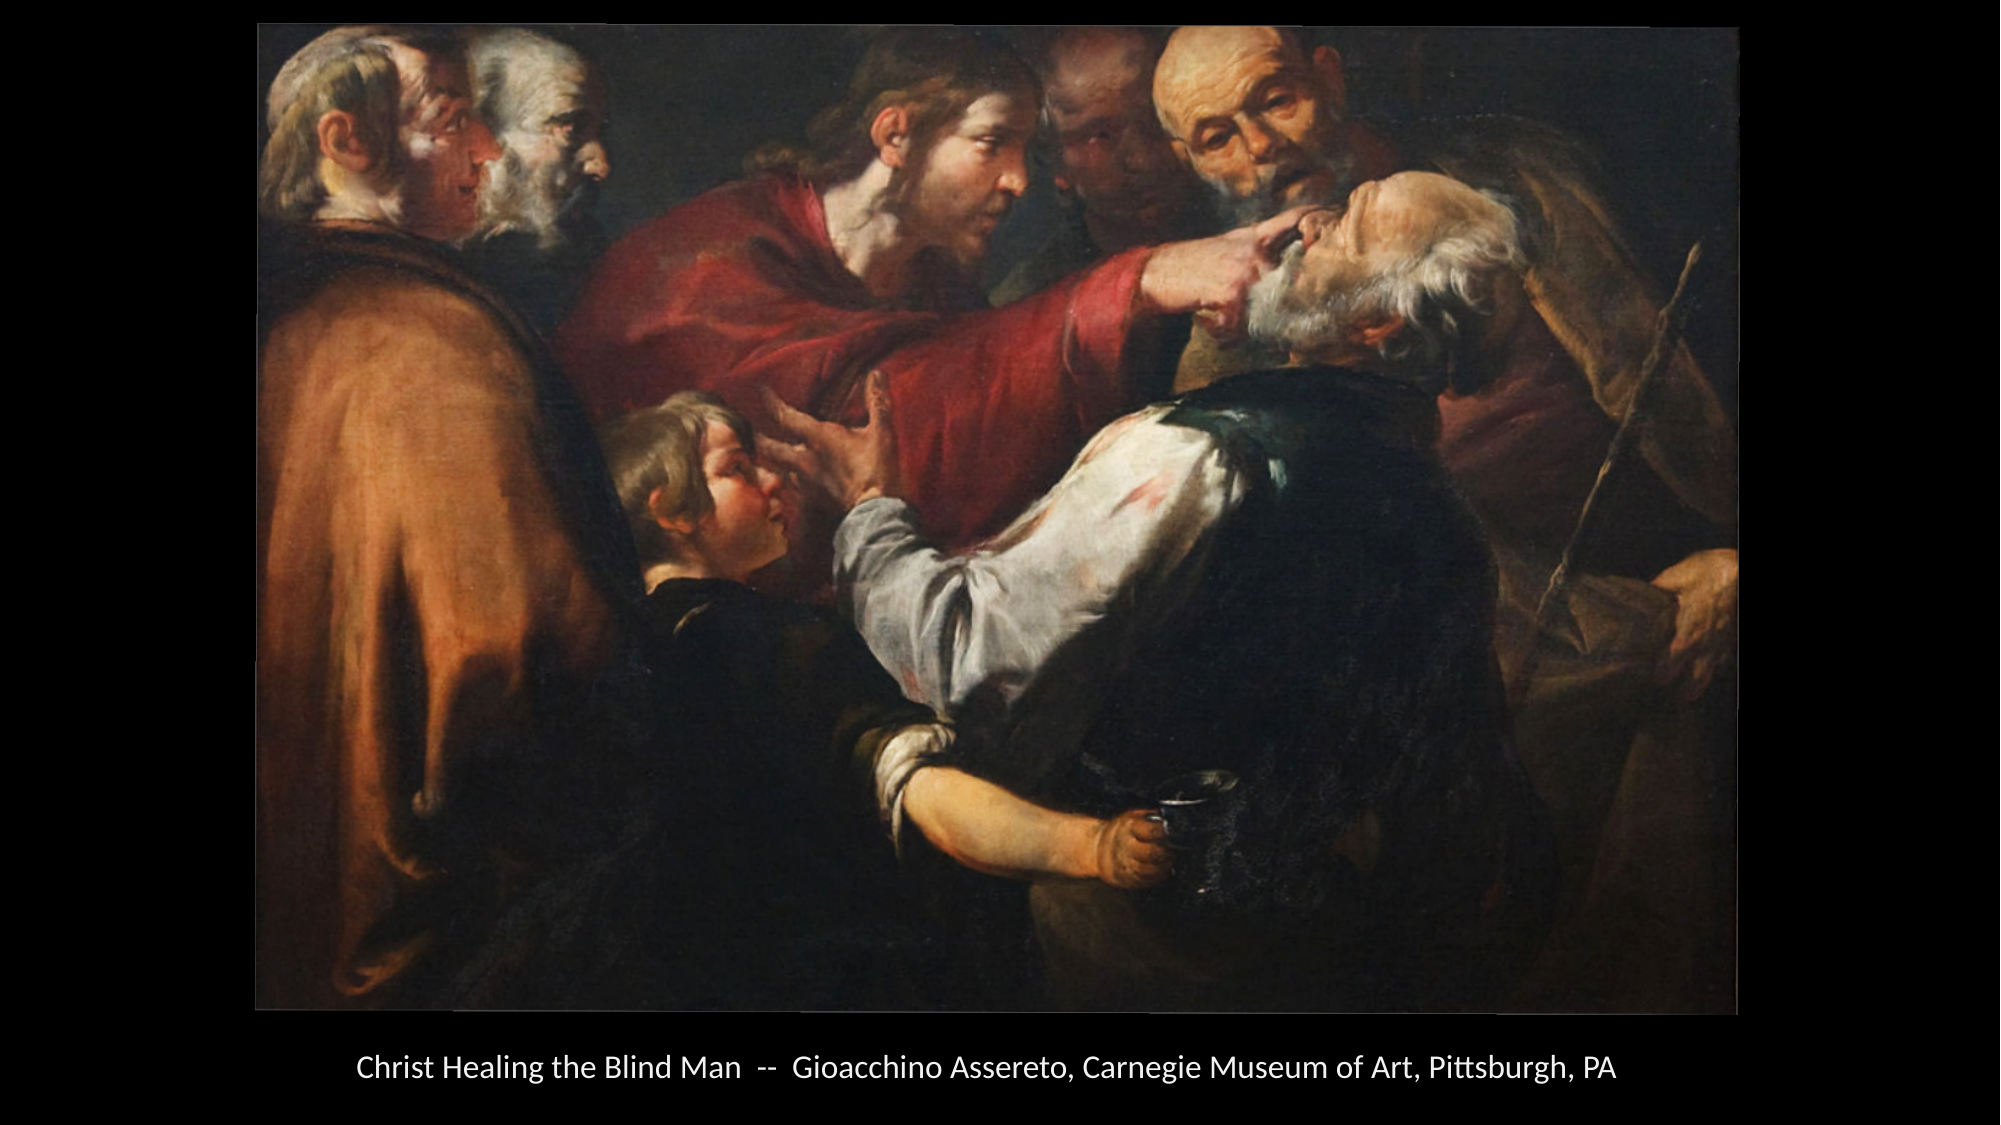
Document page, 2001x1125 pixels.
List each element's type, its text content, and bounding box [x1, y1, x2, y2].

picture [255, 24, 1739, 1015]
text_box Christ Healing the Blind Man -- Gioacchino Assereto, Carnegie Museum of Art, Pittsburgh, PA [249, 1037, 1725, 1093]
